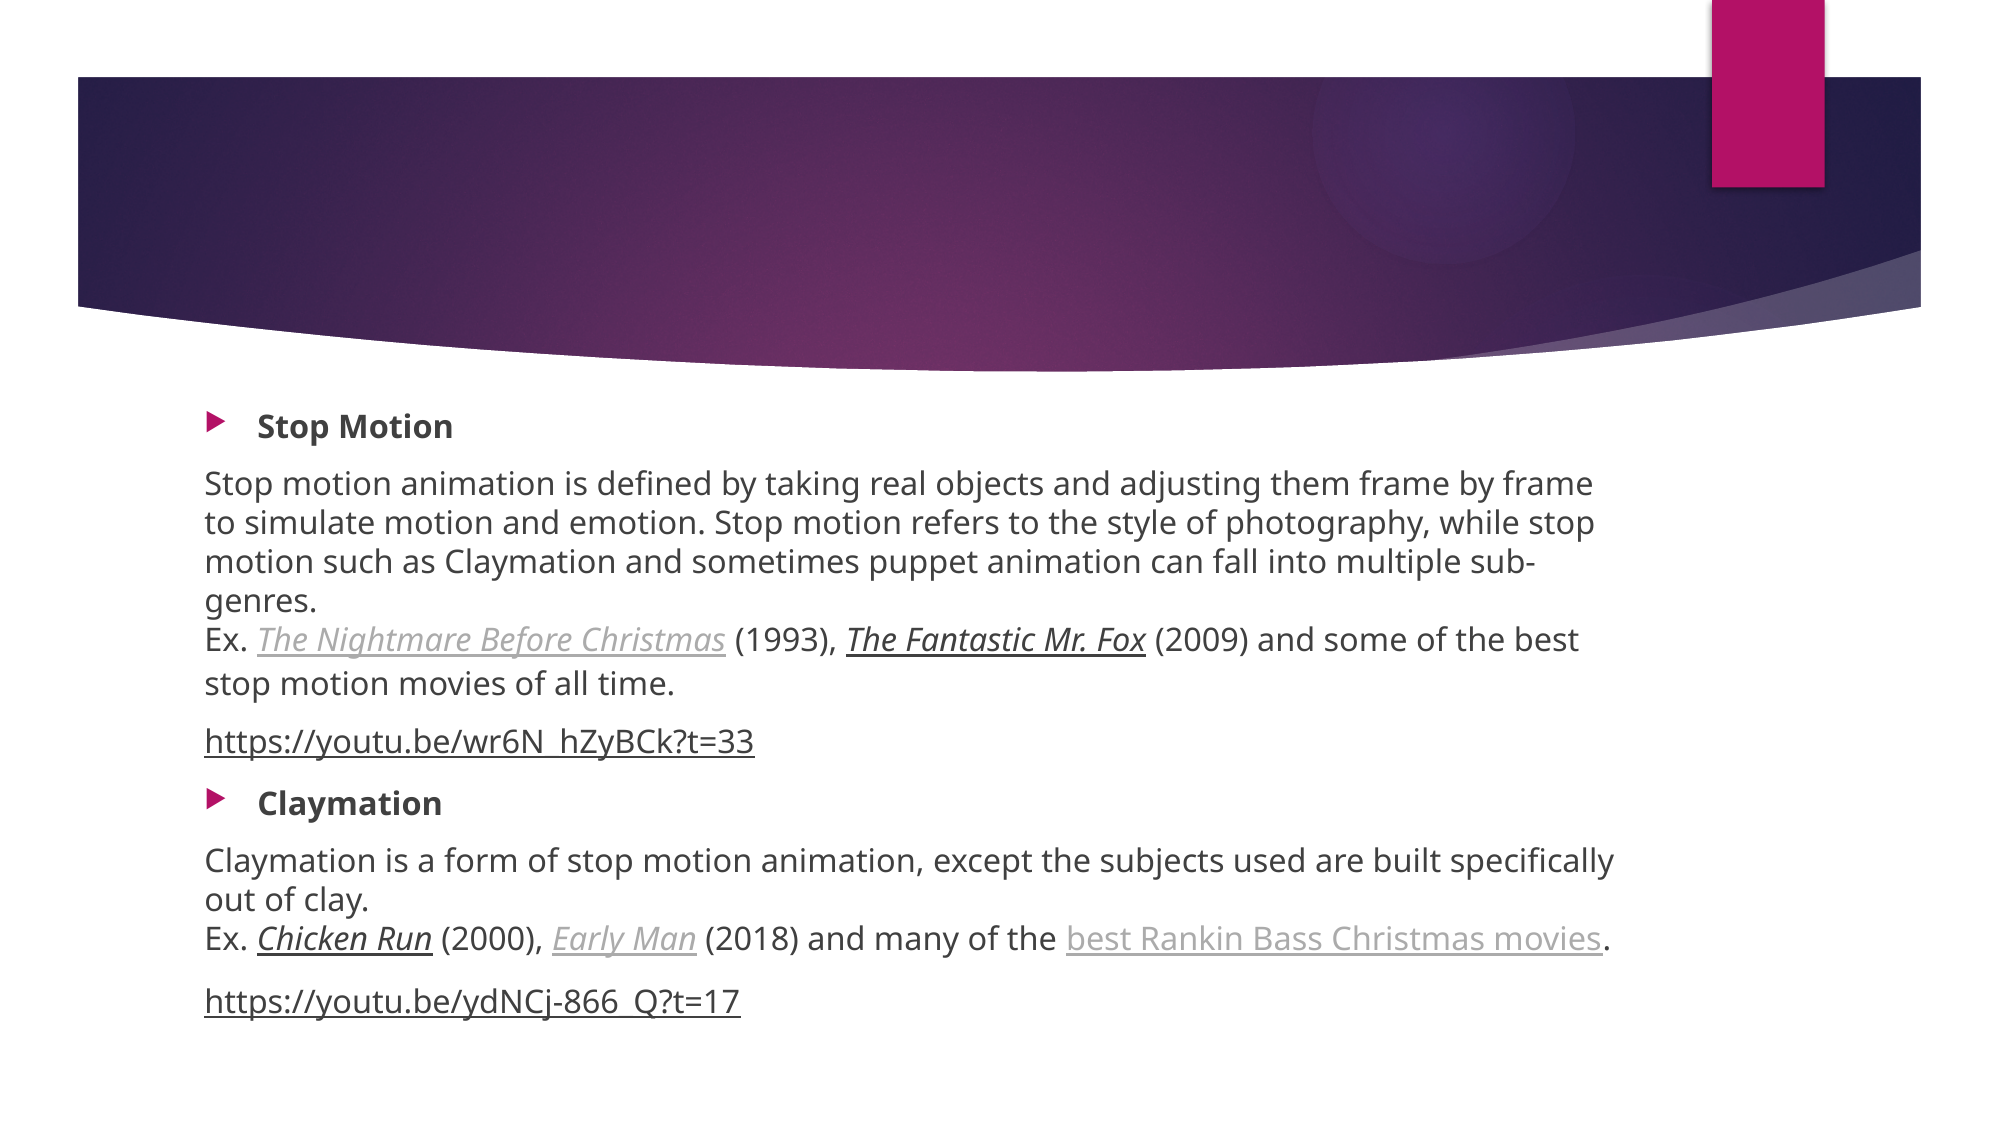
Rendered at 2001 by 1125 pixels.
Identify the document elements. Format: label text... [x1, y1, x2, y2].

list Stop Motion Stop motion animation is defined by taking real objects and adjusting them frame by frame to simulate motion and emotion. Stop motion refers to the style of photography, while stop motion such as Claymation and sometimes puppet animation can fall into multiple sub-genres. Ex. The Nightmare Before Christmas (1993), The Fantastic Mr. Fox (2009) and some of the best stop motion movies of all time. https://youtu.be/wr6N_hZyBCk?t=33 Claymation Claymation is a form of stop motion animation, except the subjects used are built specifically out of clay. Ex. Chicken Run (2000), Early Man (2018) and many of the best Rankin Bass Christmas movies. https://youtu.be/ydNCj-866_Q?t=17 [189, 397, 1638, 1046]
